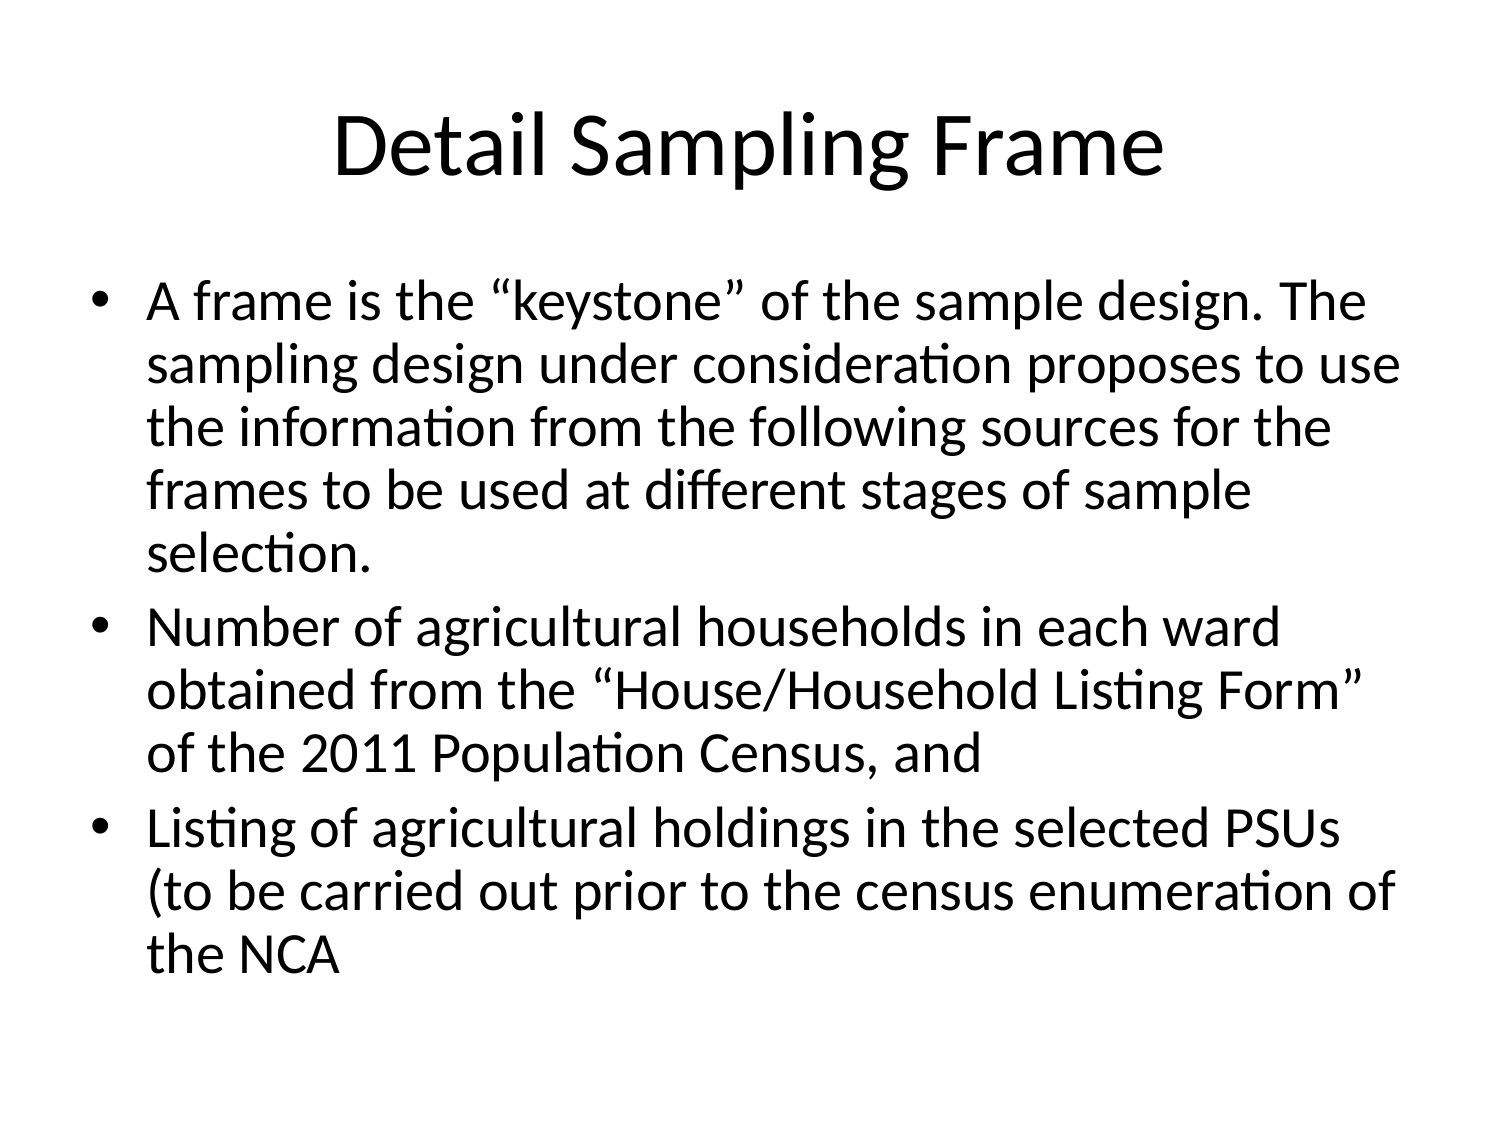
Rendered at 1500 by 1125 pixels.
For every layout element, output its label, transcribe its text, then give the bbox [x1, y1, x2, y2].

title Detail Sampling Frame [74, 44, 1426, 233]
list A frame is the “keystone” of the sample design. The sampling design under consideration proposes to use the information from the following sources for the frames to be used at different stages of sample selection. Number of agricultural households in each ward obtained from the “House/Household Listing Form” of the 2011 Population Census, and Listing of agricultural holdings in the selected PSUs (to be carried out prior to the census enumeration of the NCA [74, 262, 1426, 1006]
